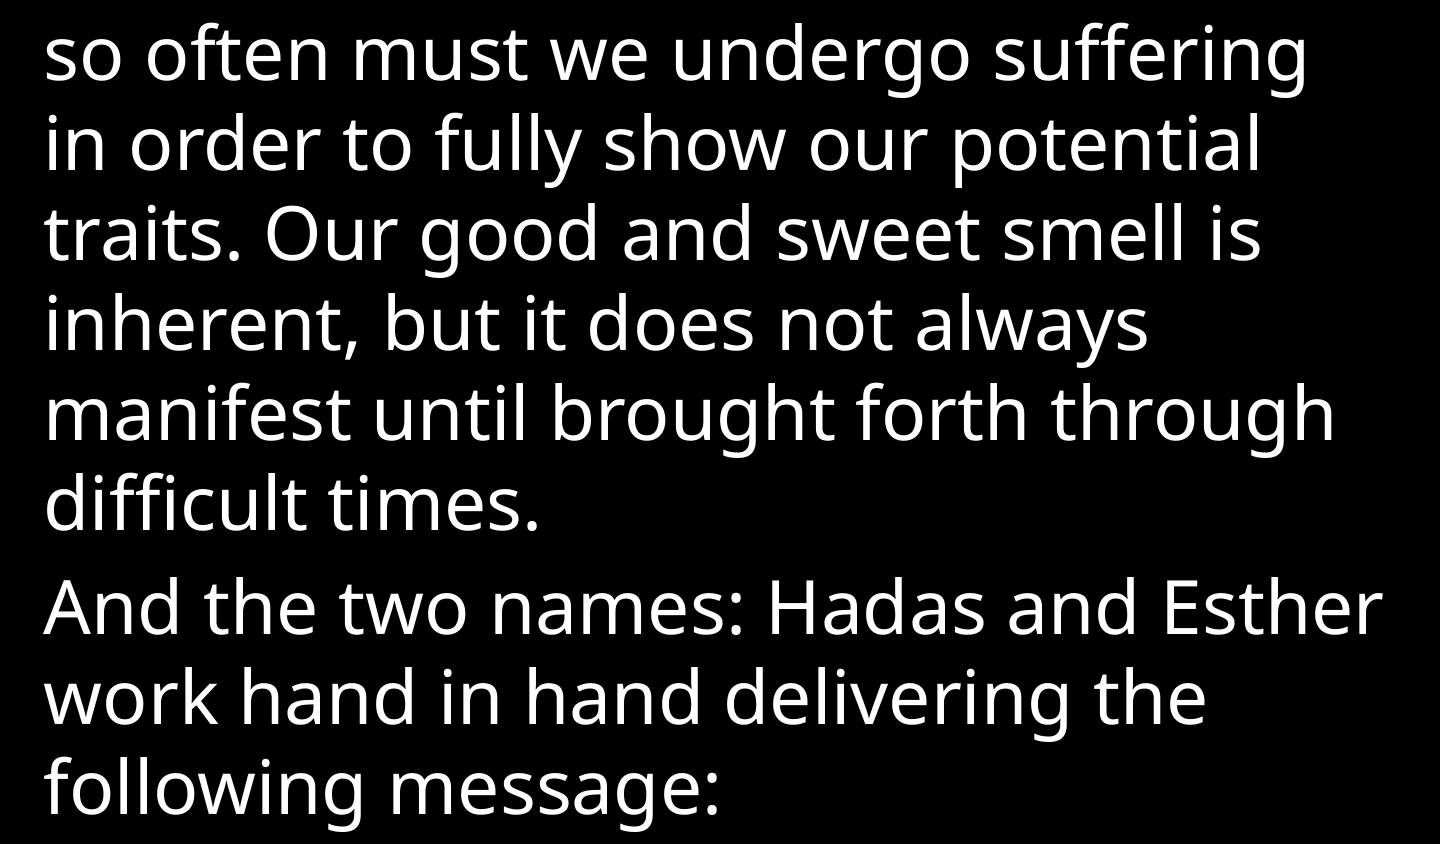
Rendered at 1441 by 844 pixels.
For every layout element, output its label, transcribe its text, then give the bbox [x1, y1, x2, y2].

subtitle so often must we undergo suffering in order to fully show our potential traits. Our good and sweet smell is inherent, but it does not always manifest until brought forth through difficult times. And the two names: Hadas and Esther work hand in hand delivering the following message: [32, 0, 1408, 844]
